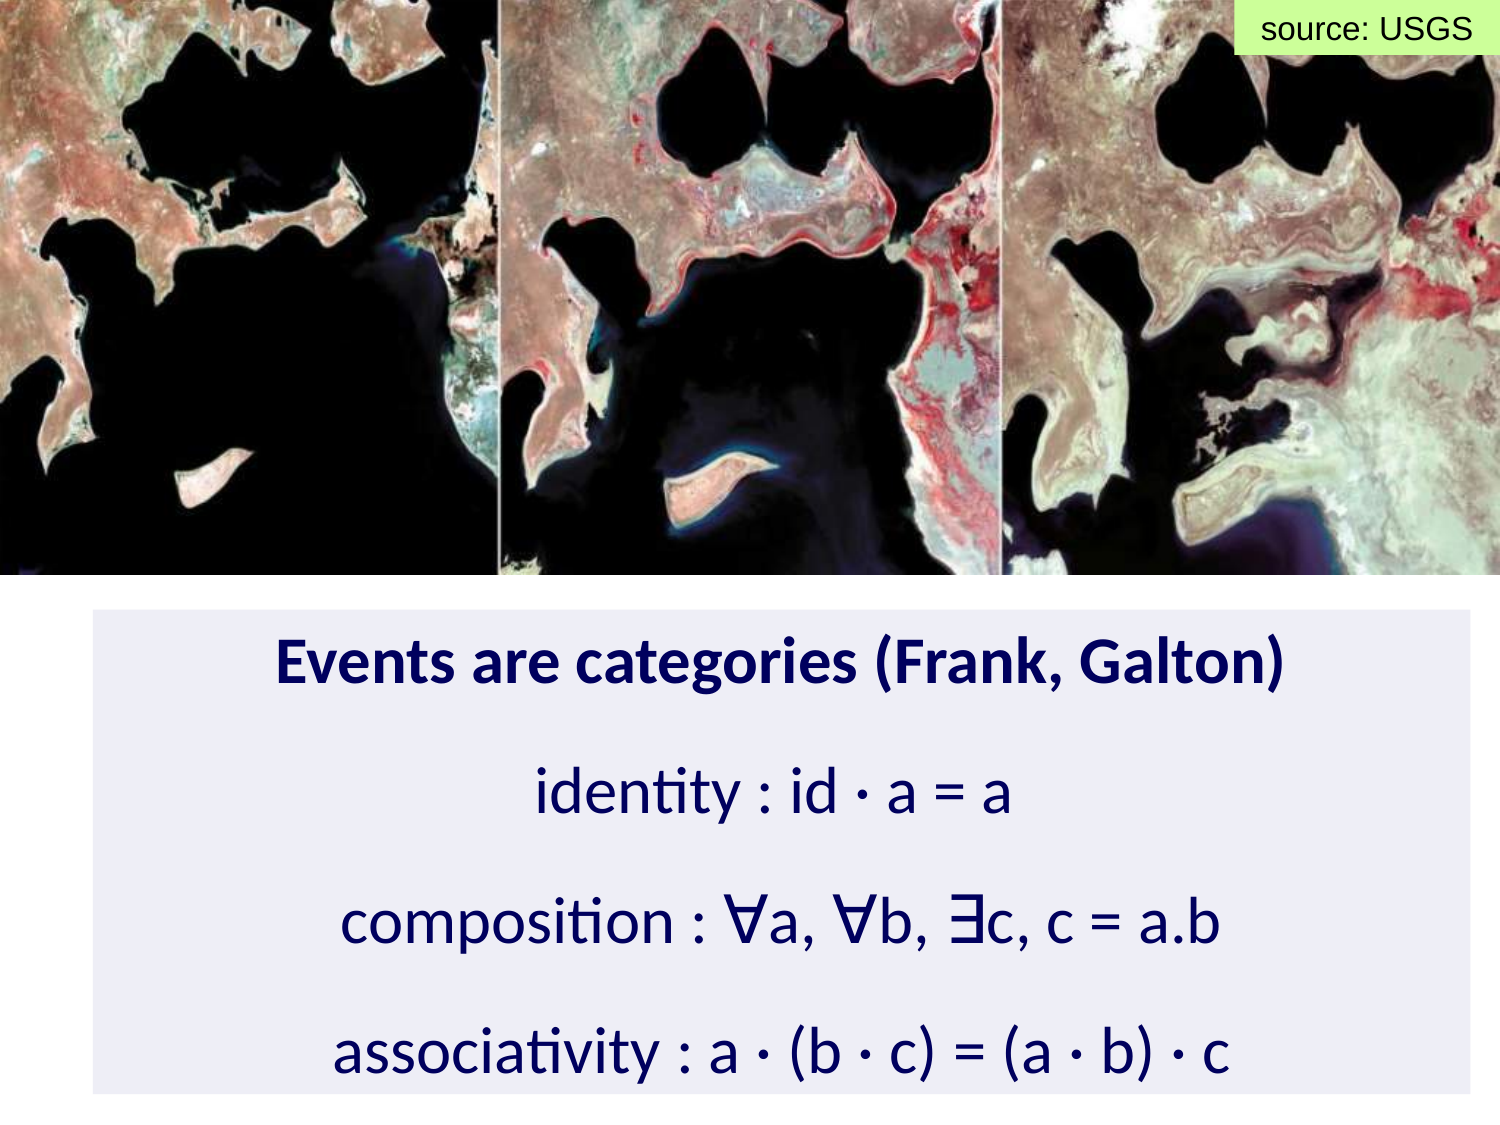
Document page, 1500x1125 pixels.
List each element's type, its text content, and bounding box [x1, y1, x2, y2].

picture [0, 0, 1500, 575]
text_box Events are categories (Frank, Galton) identity : id · a = a composition : ∀a, ∀b, ∃c, c = a.b associativity : a · (b · c) = (a · b) · c [92, 609, 1471, 1095]
